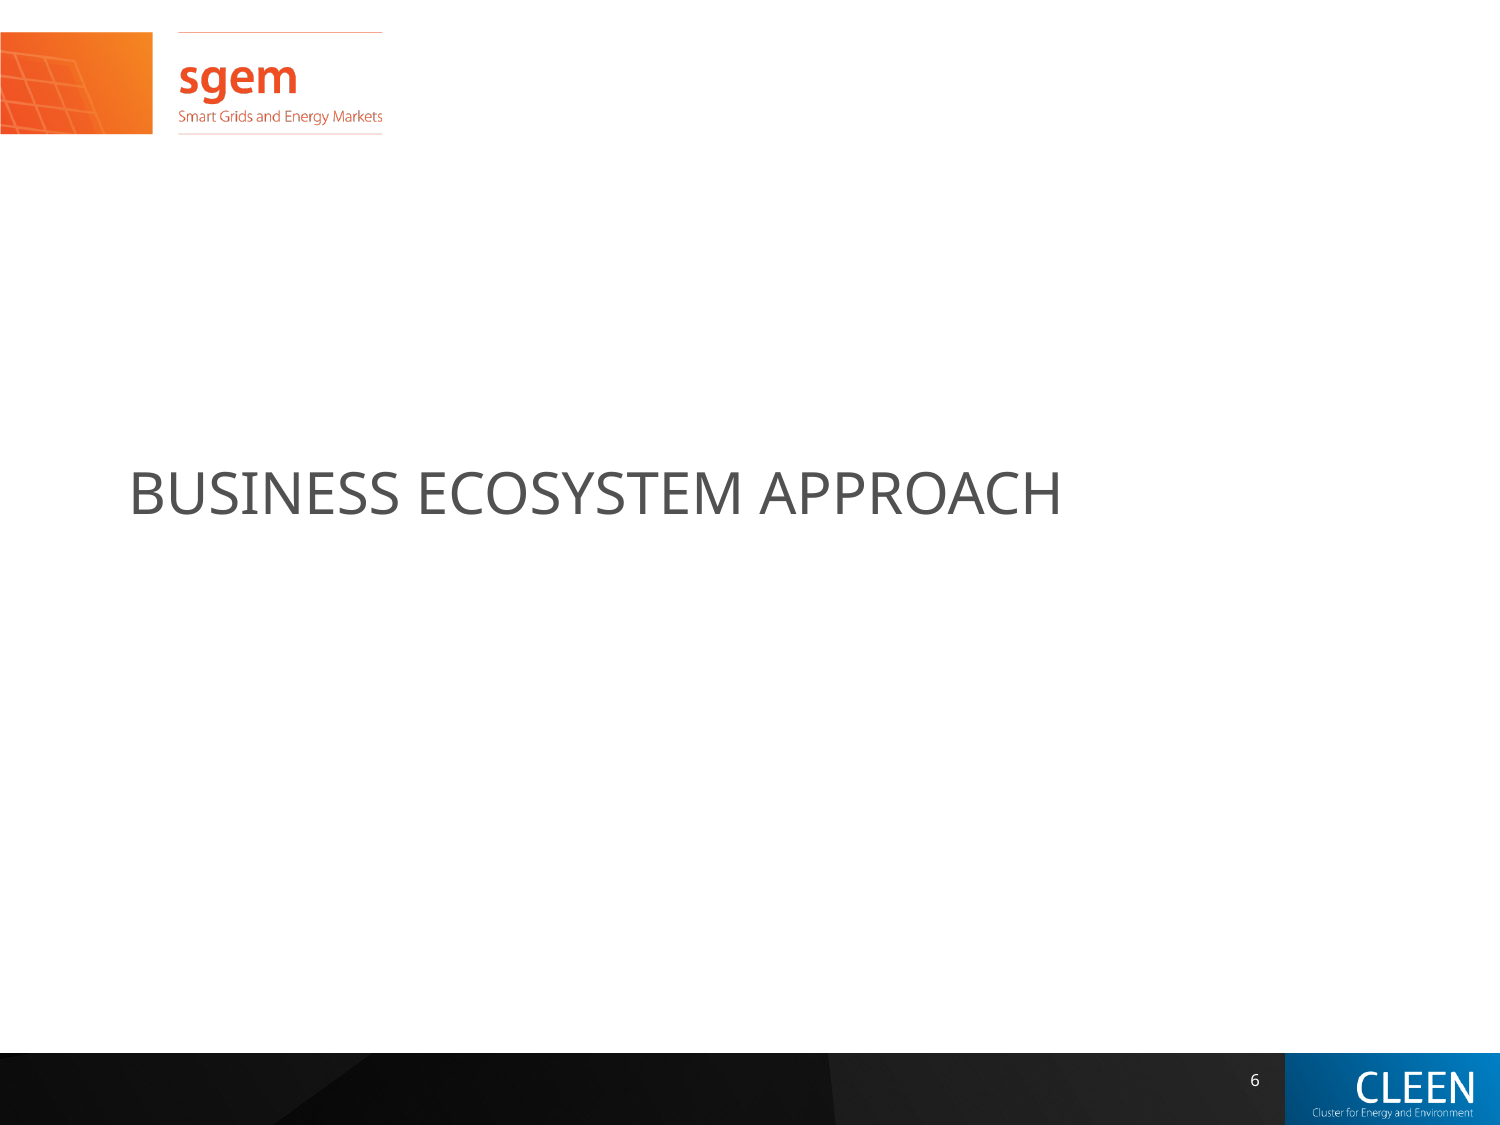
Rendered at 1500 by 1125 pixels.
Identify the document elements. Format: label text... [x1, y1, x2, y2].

title Business ecosystem approach [112, 447, 1389, 672]
slide_number 6 [962, 1053, 1276, 1101]
picture [0, 1053, 1500, 1125]
picture [0, 31, 384, 135]
